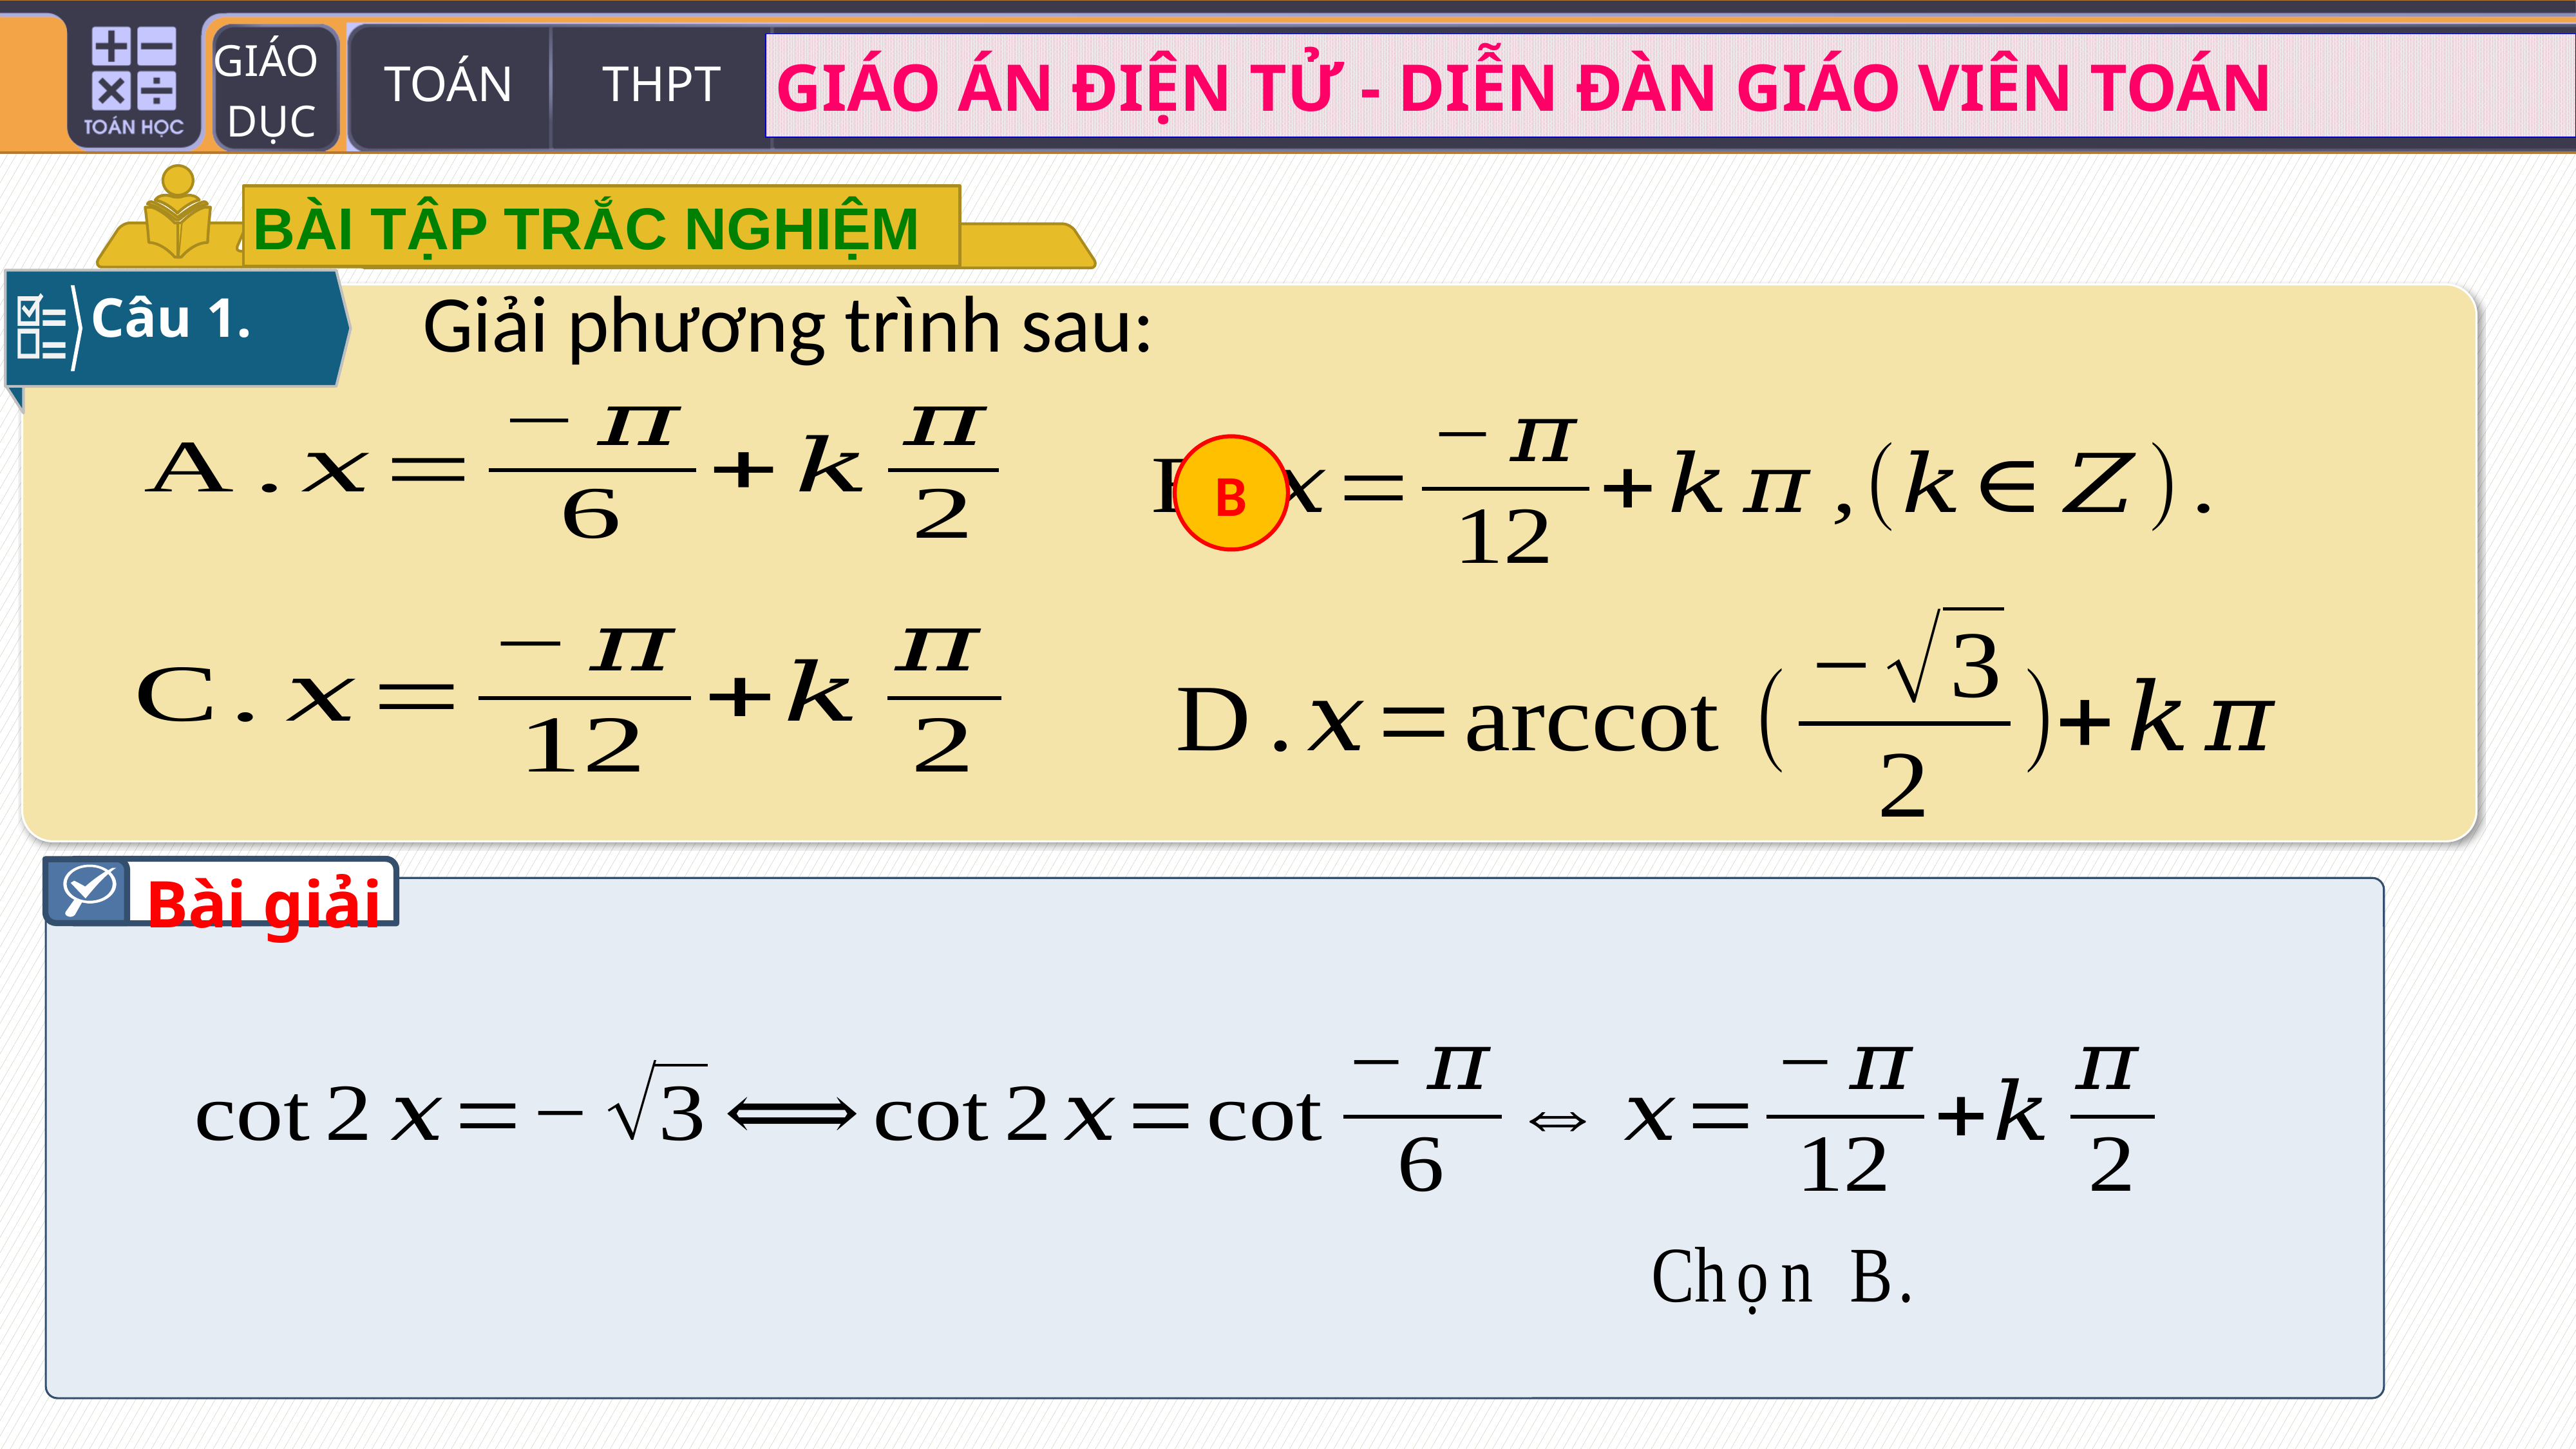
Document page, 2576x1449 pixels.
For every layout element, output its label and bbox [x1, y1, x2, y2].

text_box [5, 270, 2477, 842]
text_box [45, 858, 2385, 1399]
text_box [95, 165, 1097, 269]
